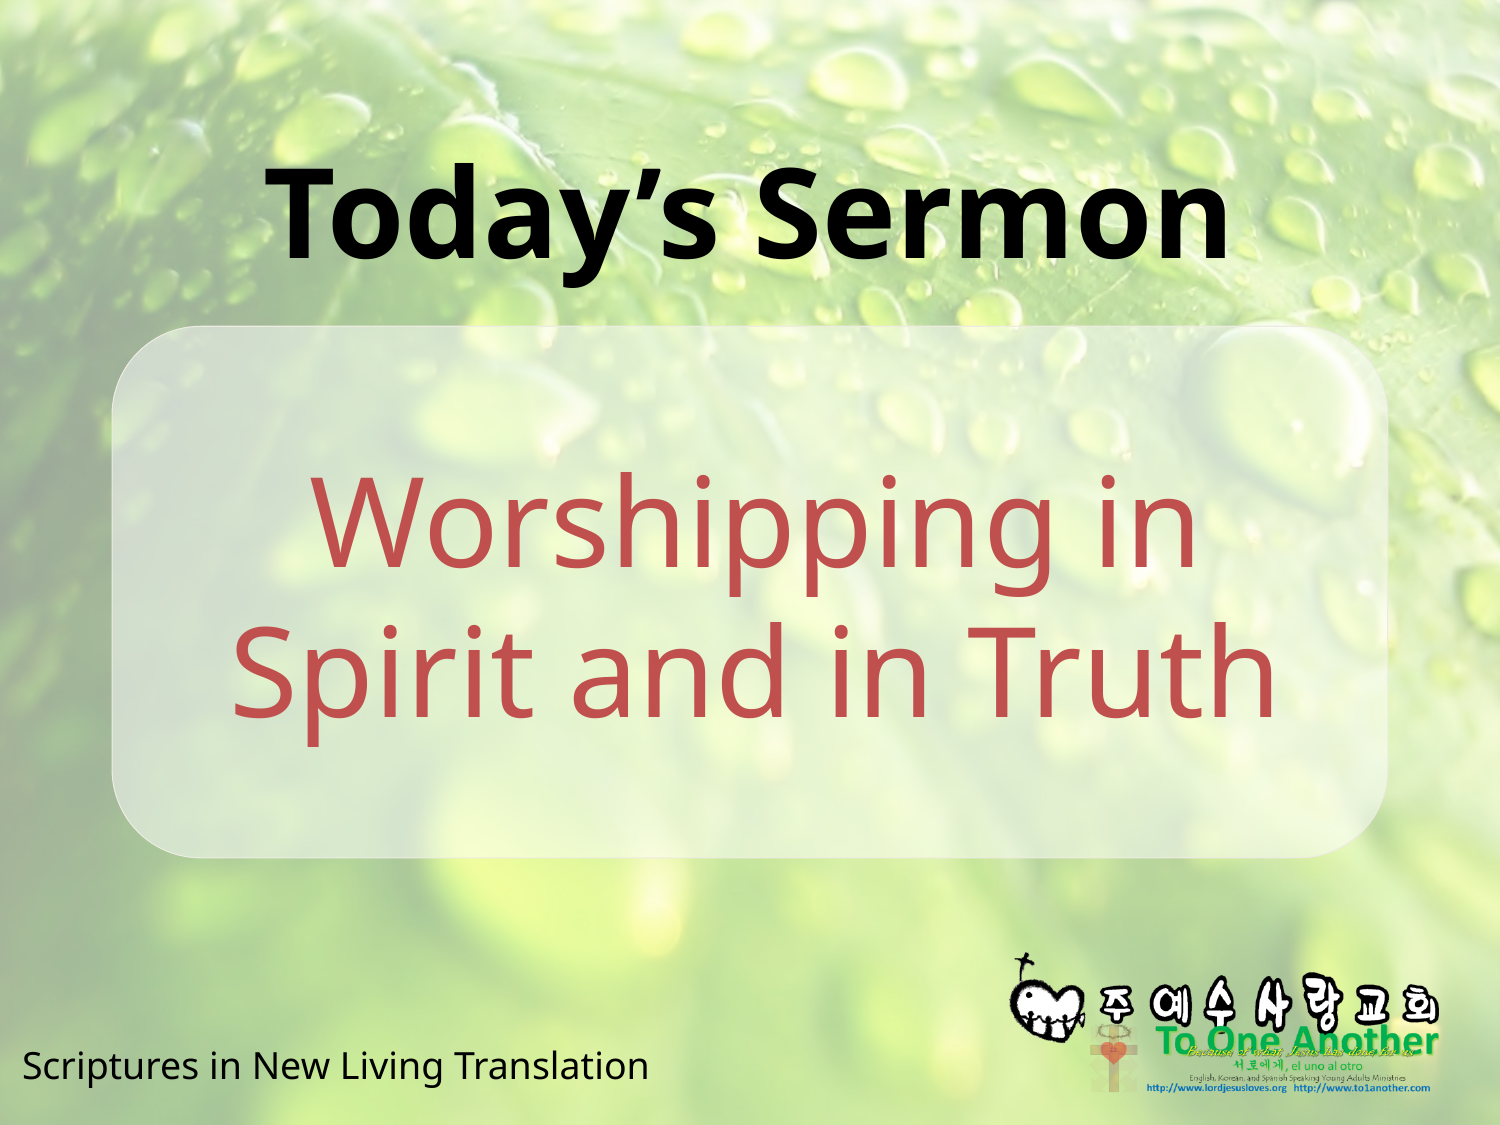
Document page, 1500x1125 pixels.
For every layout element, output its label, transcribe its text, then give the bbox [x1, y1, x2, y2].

subtitle Worshipping in Spirit and in Truth [135, 338, 1376, 846]
title Today’s Sermon [112, 101, 1388, 315]
picture [1009, 952, 1439, 1093]
